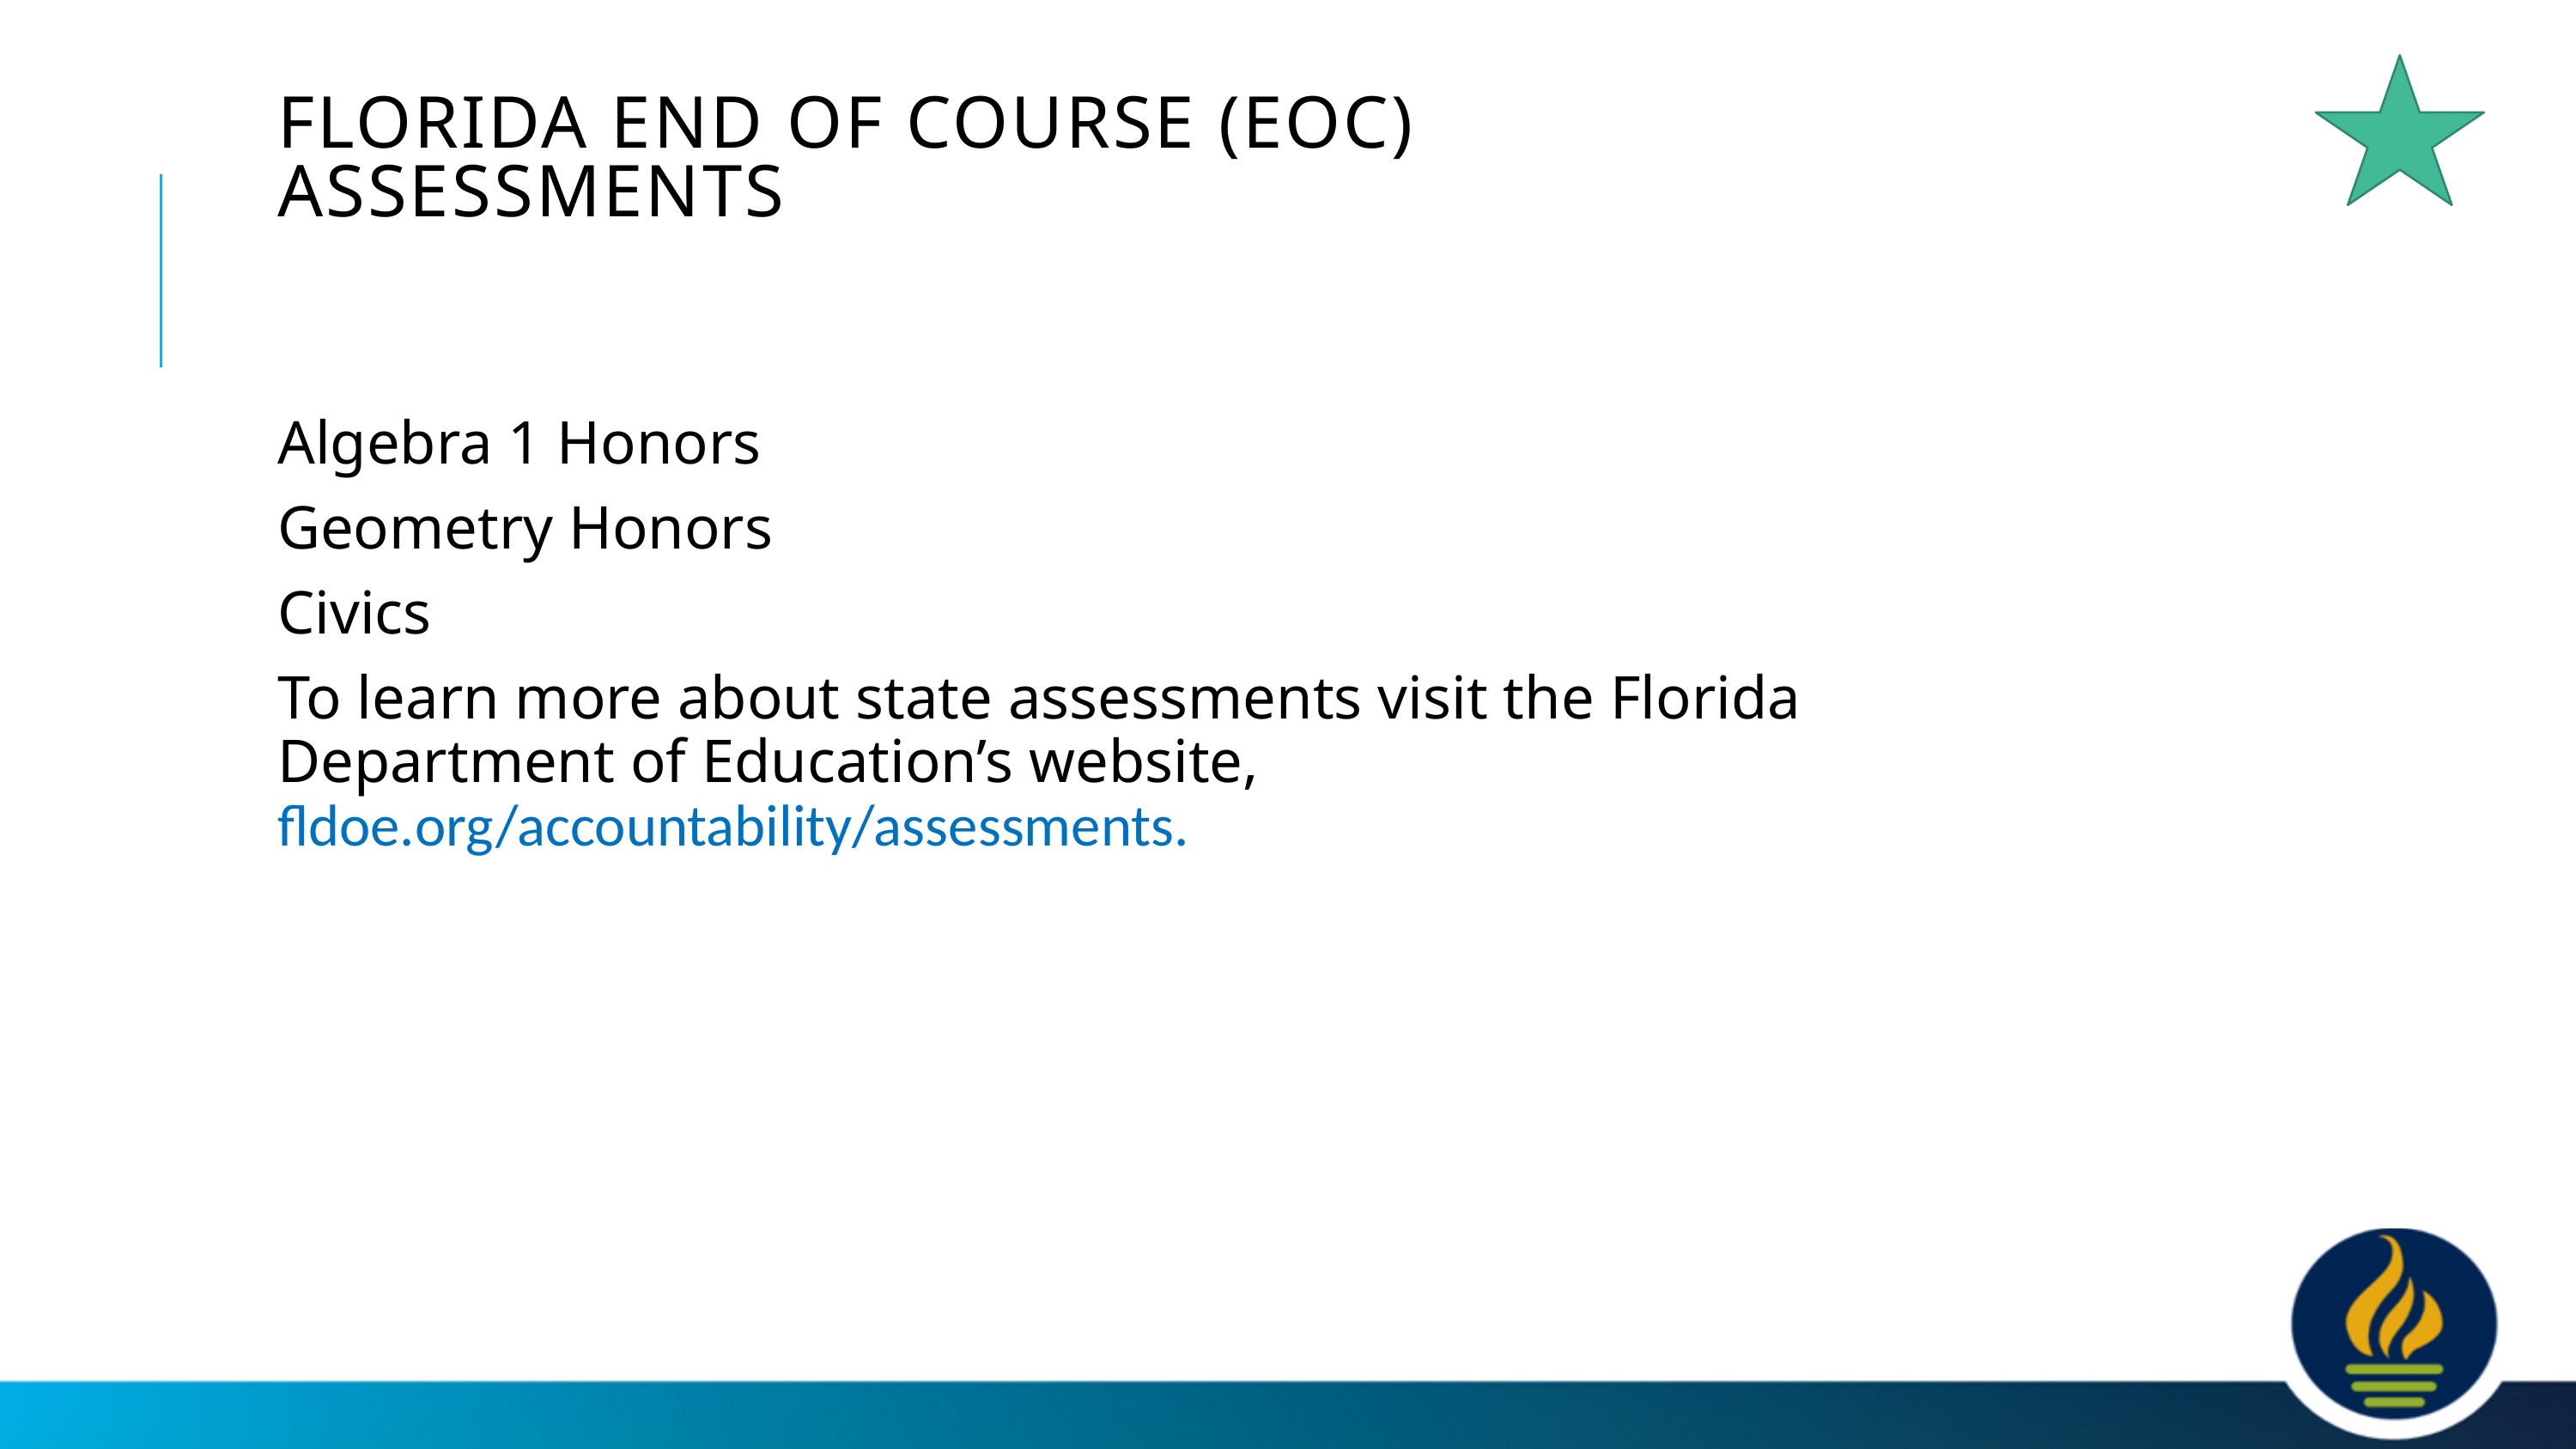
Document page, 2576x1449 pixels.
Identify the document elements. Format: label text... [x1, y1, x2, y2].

title Florida End of Course (EOC) Assessments [252, 100, 2135, 343]
picture [2012, 1406, 2018, 1411]
picture [0, 1228, 2576, 1449]
list Algebra 1 Honors Geometry Honors Civics To learn more about state assessments visit the Florida Department of Education’s website, fldoe.org/accountability/assessments. [252, 386, 2073, 931]
text_box [2314, 54, 2485, 206]
